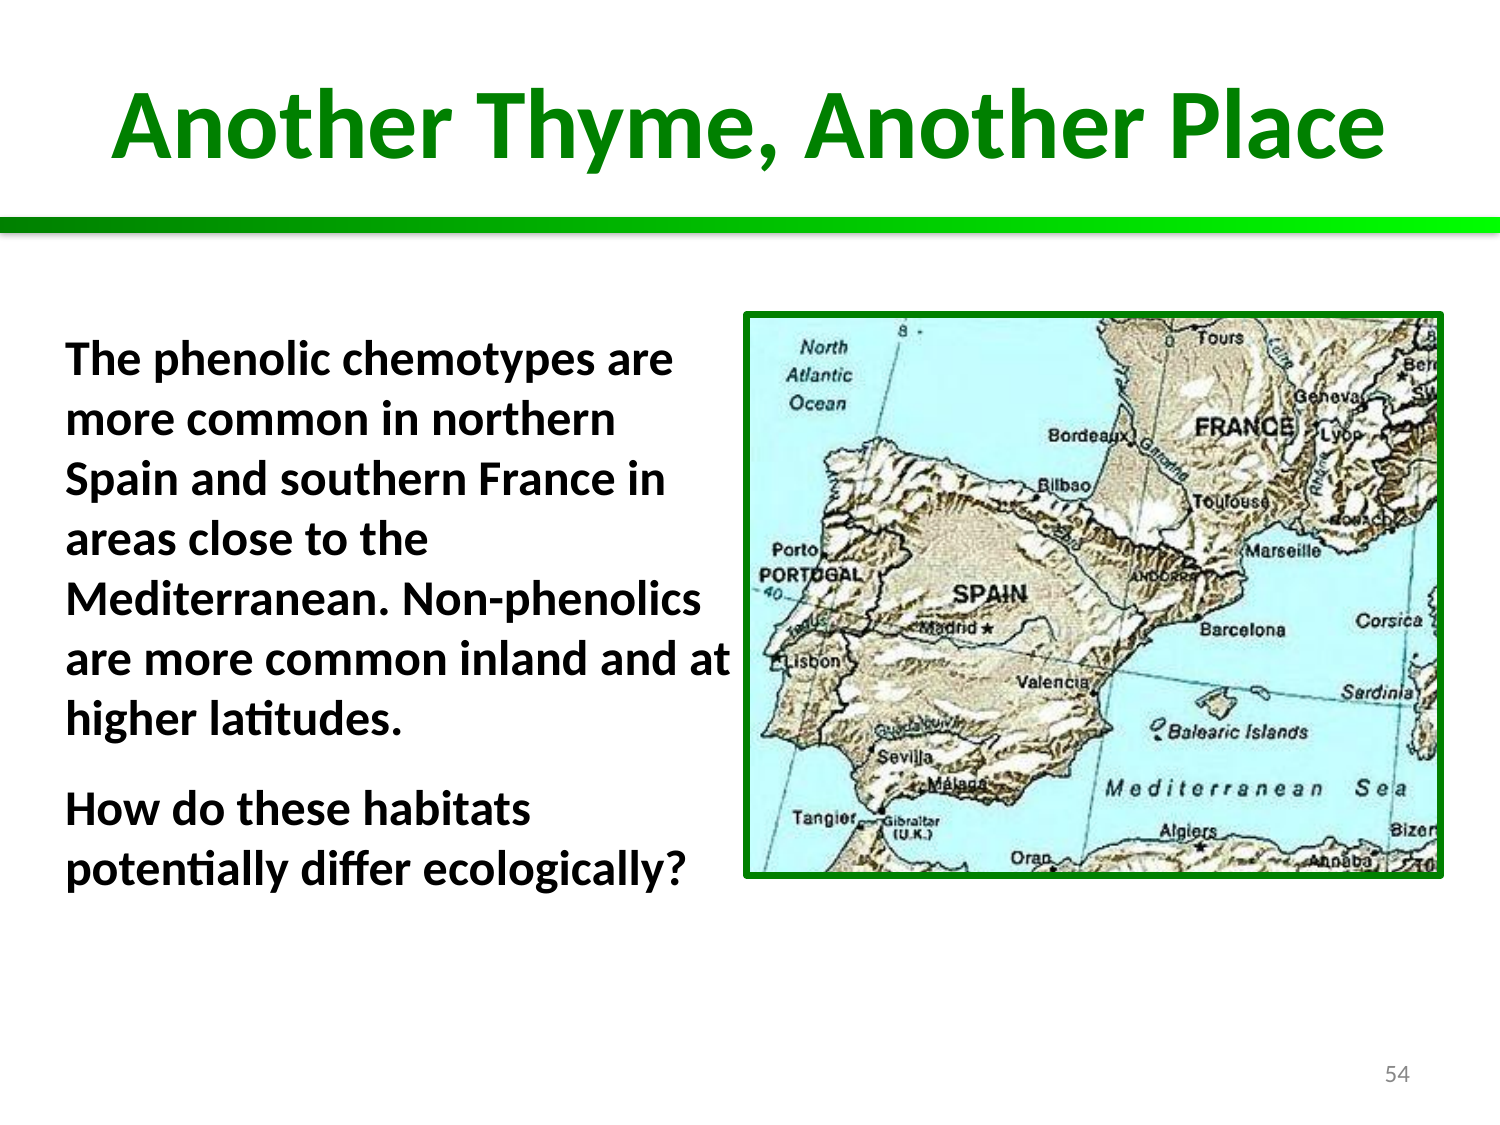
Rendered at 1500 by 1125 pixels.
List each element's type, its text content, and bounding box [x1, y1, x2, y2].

text_box [0, 217, 1500, 233]
picture [749, 317, 1438, 872]
text_box The phenolic chemotypes are more common in northern Spain and southern France in areas close to the Mediterranean. Non-phenolics are more common inland and at higher latitudes. How do these habitats potentially differ ecologically? [50, 317, 750, 970]
title Another Thyme, Another Place [75, 24, 1425, 212]
slide_number 54 [1074, 1042, 1425, 1103]
